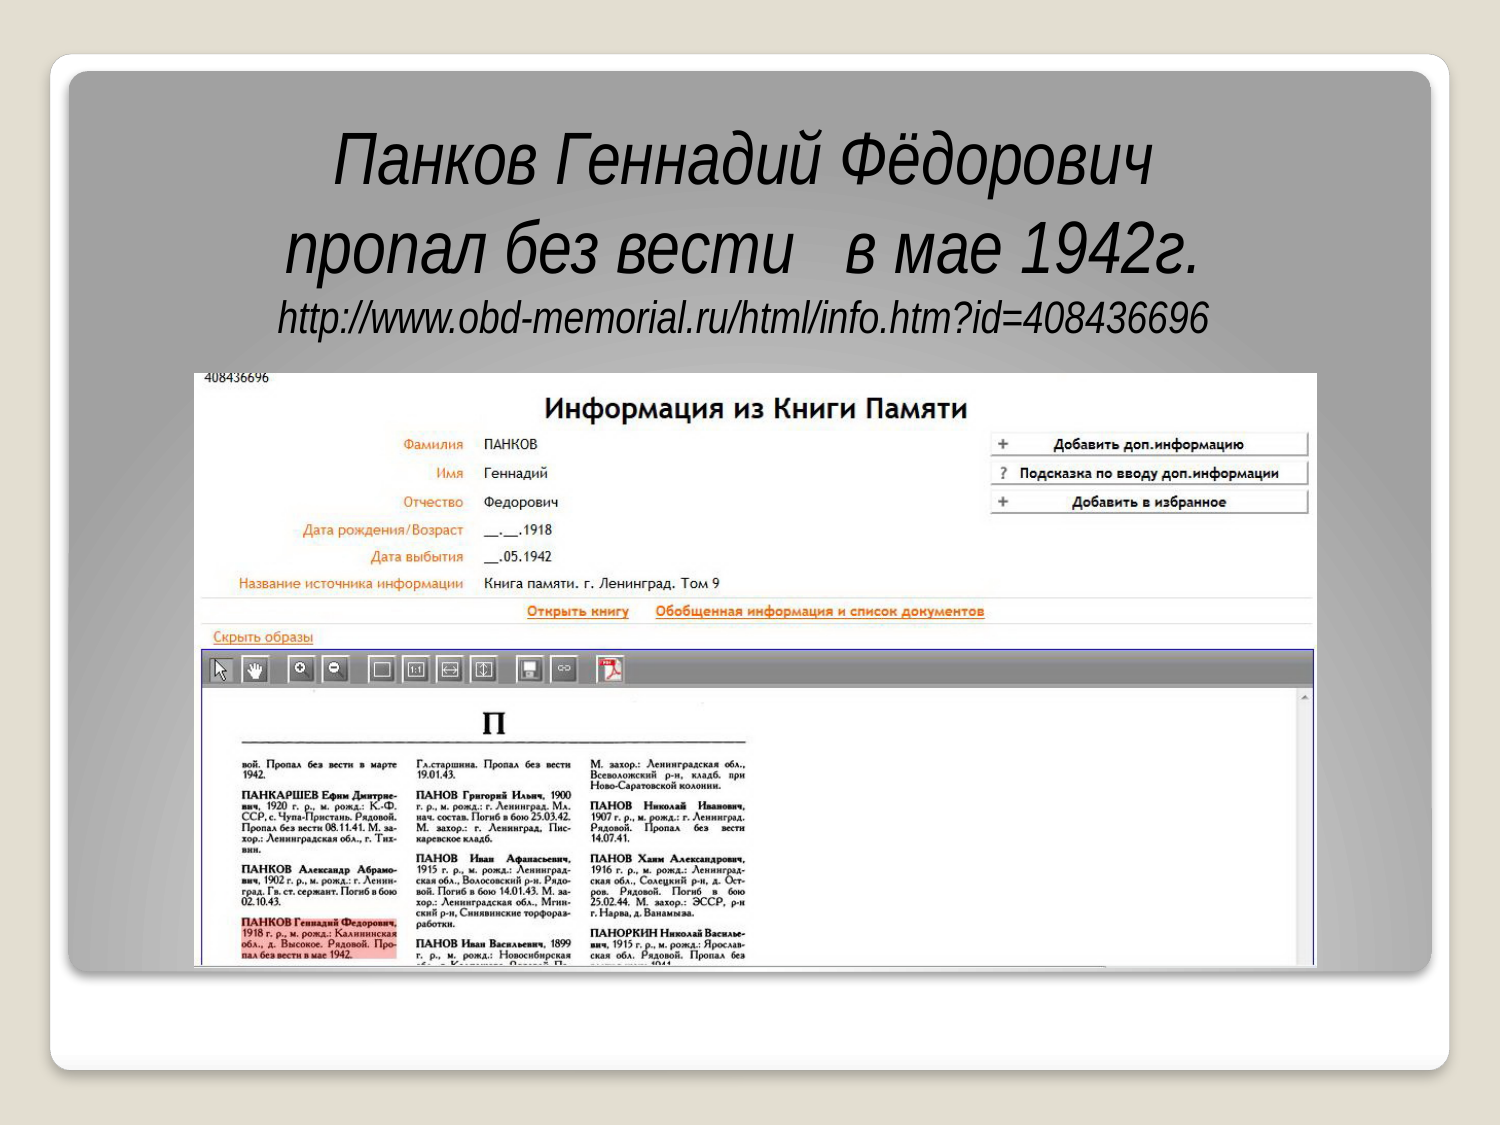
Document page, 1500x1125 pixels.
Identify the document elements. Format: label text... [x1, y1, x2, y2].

title Панков Геннадий Фёдорович пропал без вести в мае 1942г. http://www.obd-memorial.ru/html/info.htm?id=408436696 [76, 101, 1412, 350]
picture [194, 373, 1318, 968]
